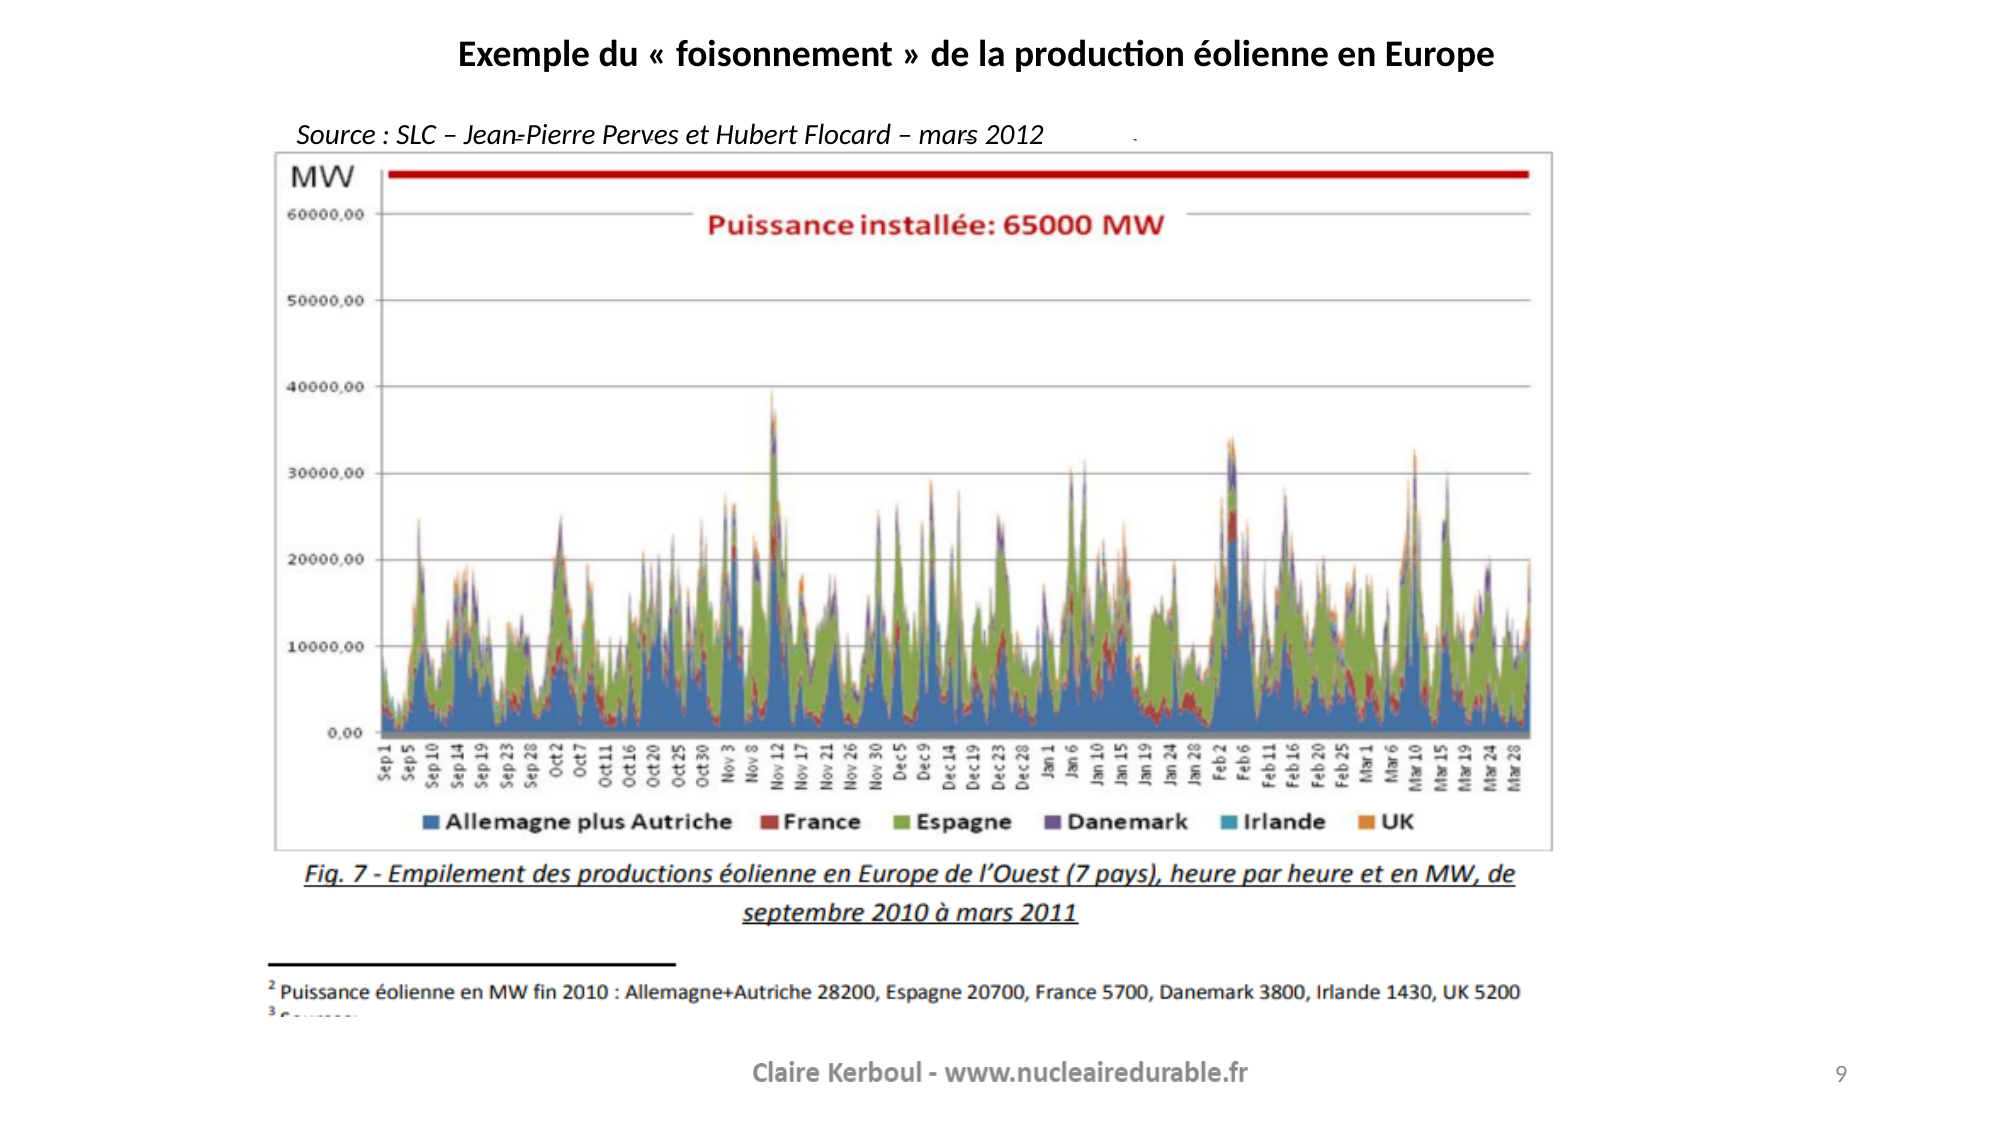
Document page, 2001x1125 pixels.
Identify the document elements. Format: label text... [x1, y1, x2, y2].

picture [662, 1042, 1338, 1108]
text_box Source : SLC – Jean-Pierre Perves et Hubert Flocard – mars 2012 [281, 108, 1493, 139]
slide_number 9 [1412, 1042, 1863, 1103]
text_box Exemple du « foisonnement » de la production éolienne en Europe [443, 21, 1610, 82]
picture [243, 139, 1645, 1017]
